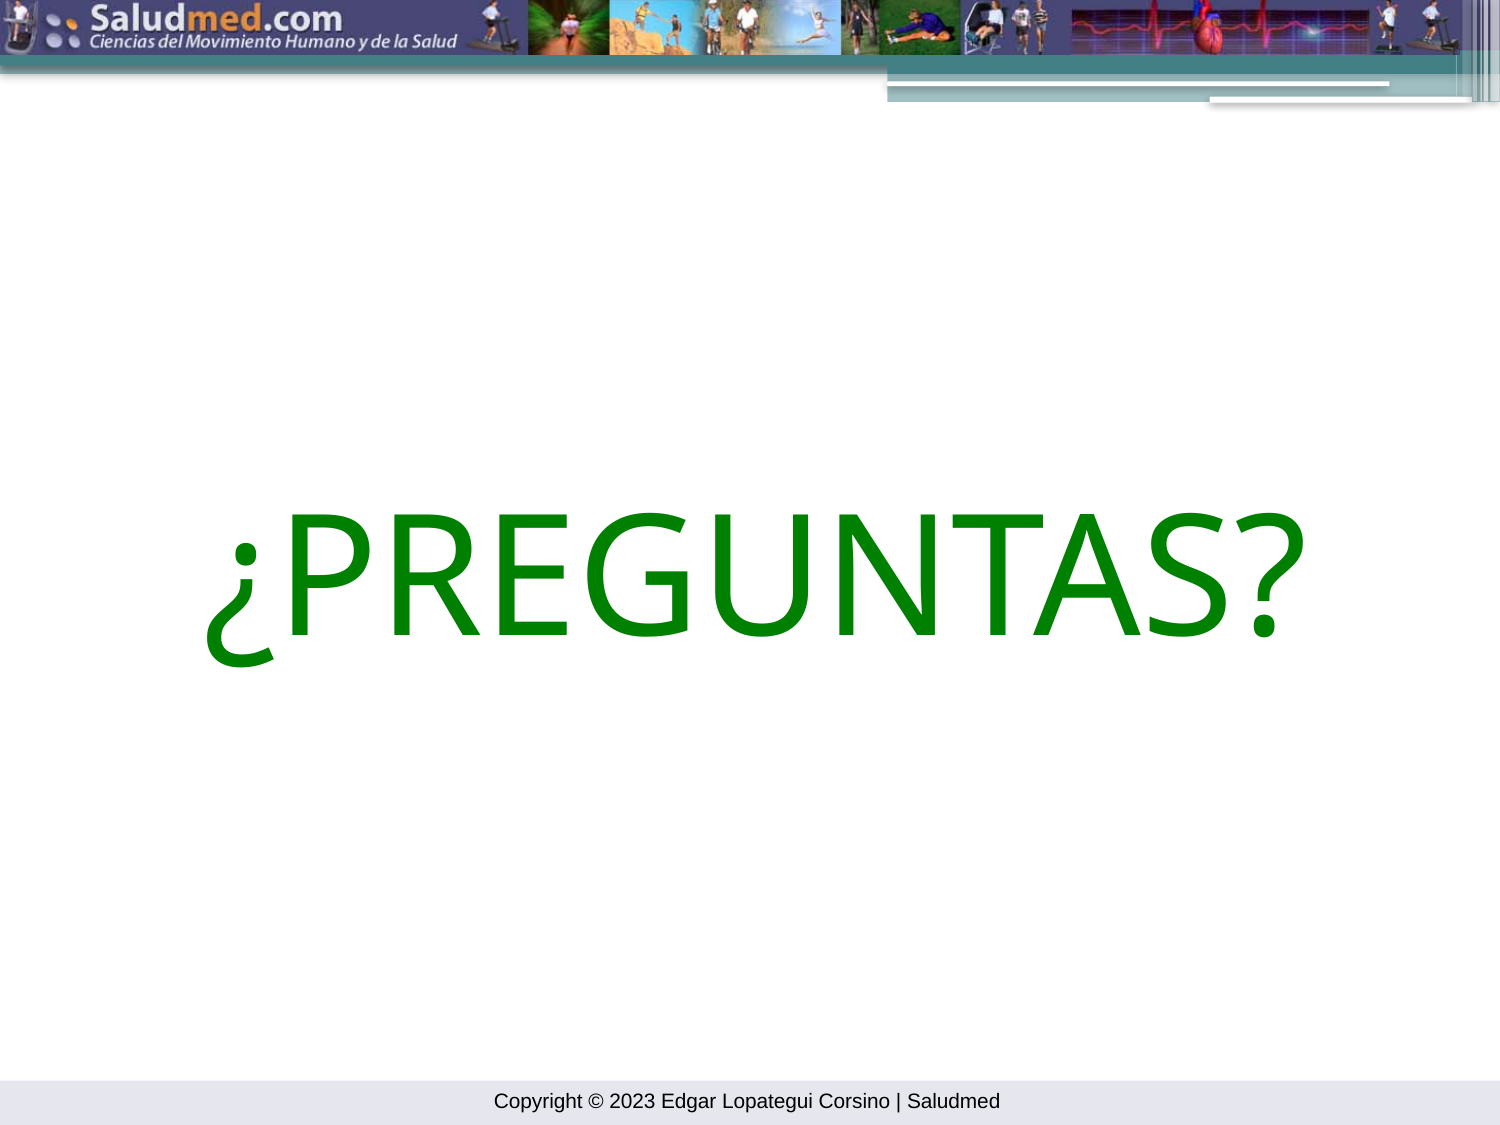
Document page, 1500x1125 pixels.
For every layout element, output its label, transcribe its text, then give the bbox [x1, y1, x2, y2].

text_box ¿PREGUNTAS? [29, 420, 1483, 634]
picture [0, 0, 1460, 55]
